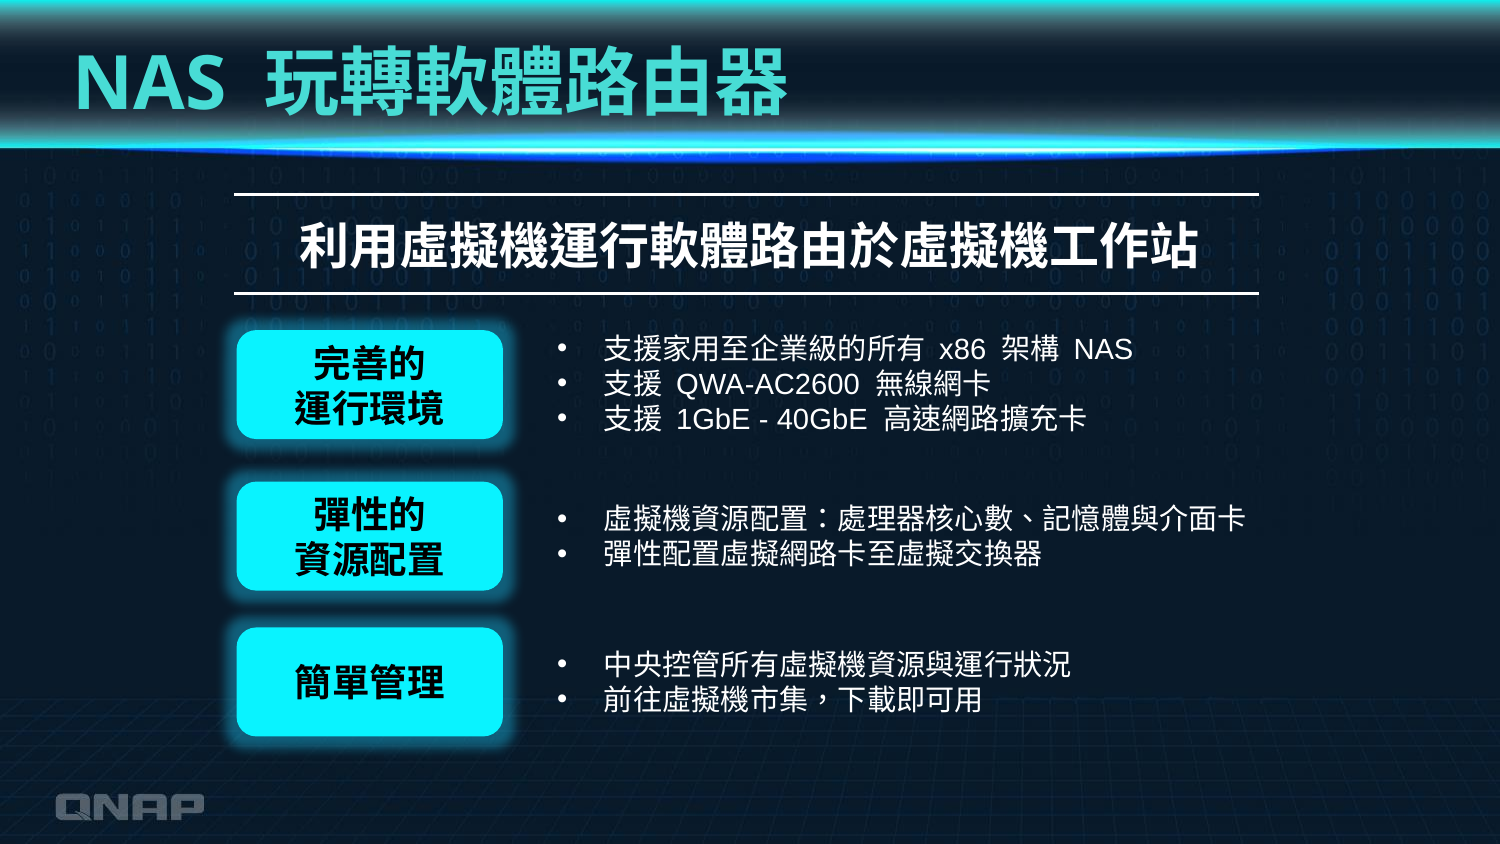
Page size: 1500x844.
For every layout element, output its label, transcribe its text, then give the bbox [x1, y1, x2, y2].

title NAS 玩轉軟體路由器 [57, 38, 1442, 120]
picture [0, 0, 1500, 844]
text_box 虛擬機資源配置：處理器核心數、記憶體與介面卡 彈性配置虛擬網路卡至虛擬交換器 [542, 493, 1319, 578]
text_box 簡單管理 [236, 627, 503, 737]
text_box 完善的 運行環境 [236, 330, 503, 440]
text_box 利用虛擬機運行軟體路由於虛擬機工作站 [238, 207, 1260, 283]
text_box 中央控管所有虛擬機資源與運行狀況 前往虛擬機市集，下載即可用 [542, 638, 1319, 724]
text_box 彈性的 資源配置 [236, 481, 503, 591]
text_box 支援家用至企業級的所有 x86 架構 NAS 支援 QWA-AC2600 無線網卡 支援 1GbE - 40GbE 高速網路擴充卡 [542, 322, 1319, 443]
